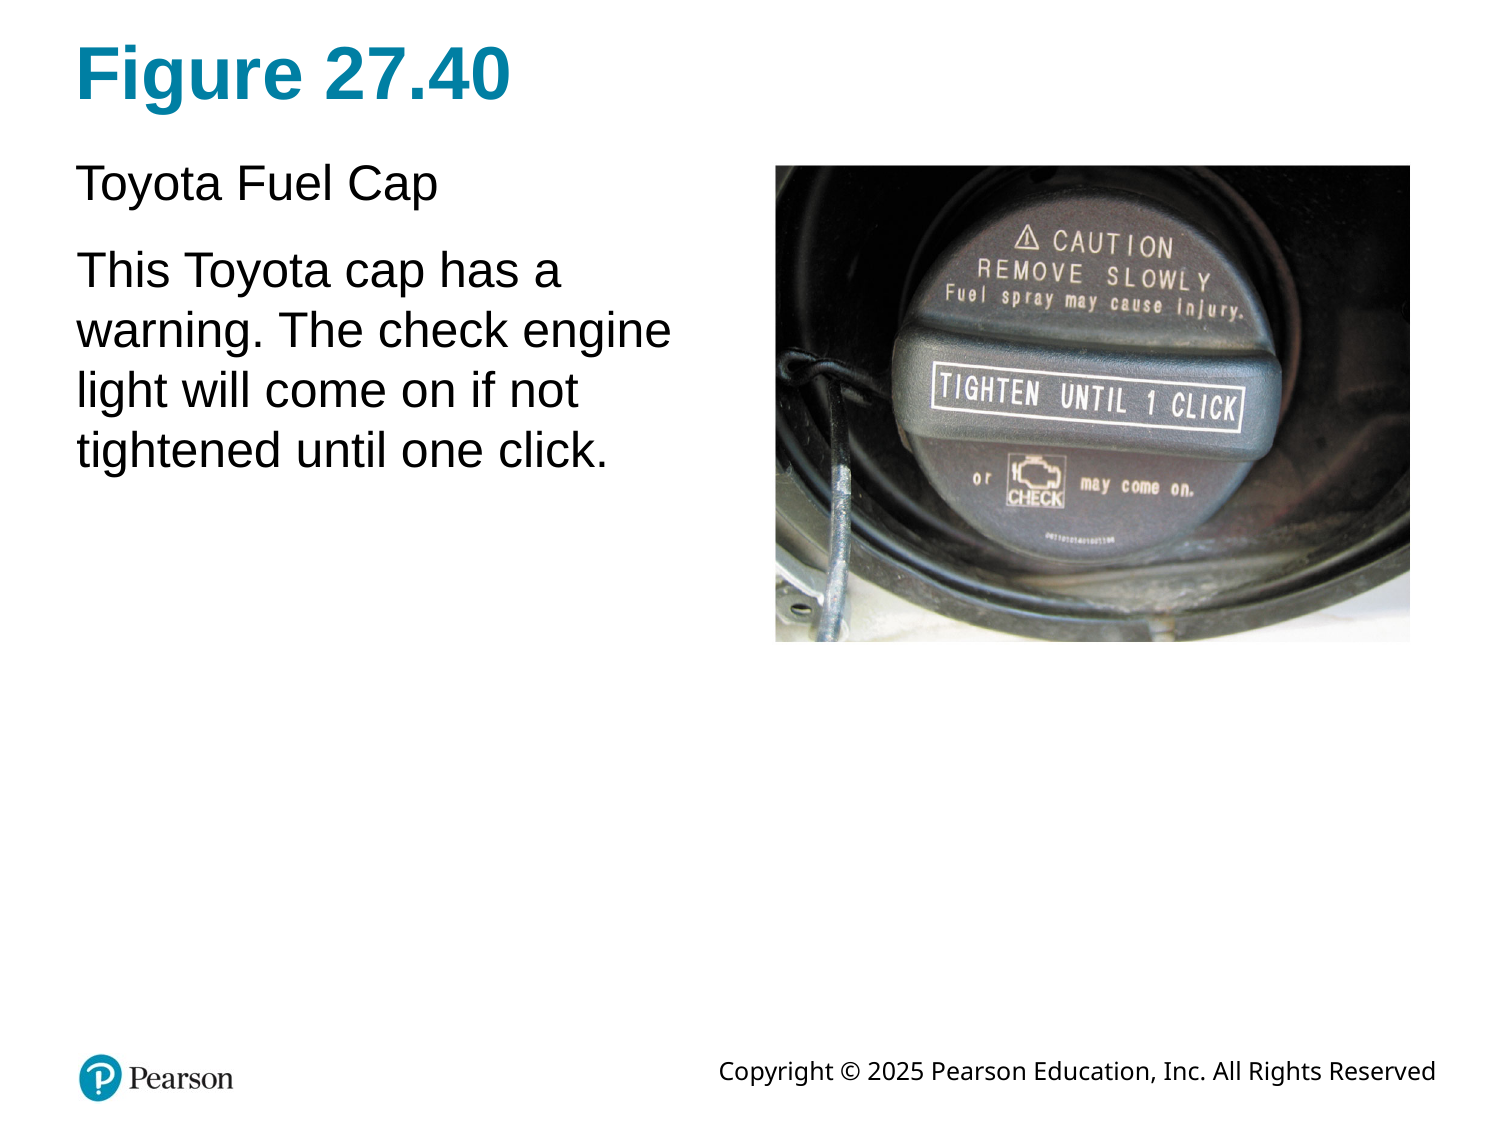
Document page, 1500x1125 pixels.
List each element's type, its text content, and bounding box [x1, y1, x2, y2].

picture [771, 162, 1413, 645]
picture [78, 1053, 234, 1104]
list Toyota Fuel Cap [75, 149, 450, 211]
list This Toyota cap has a warning. The check engine light will come on if not tightened until one click. [76, 237, 750, 488]
title Figure 27.40 [75, 24, 1425, 116]
